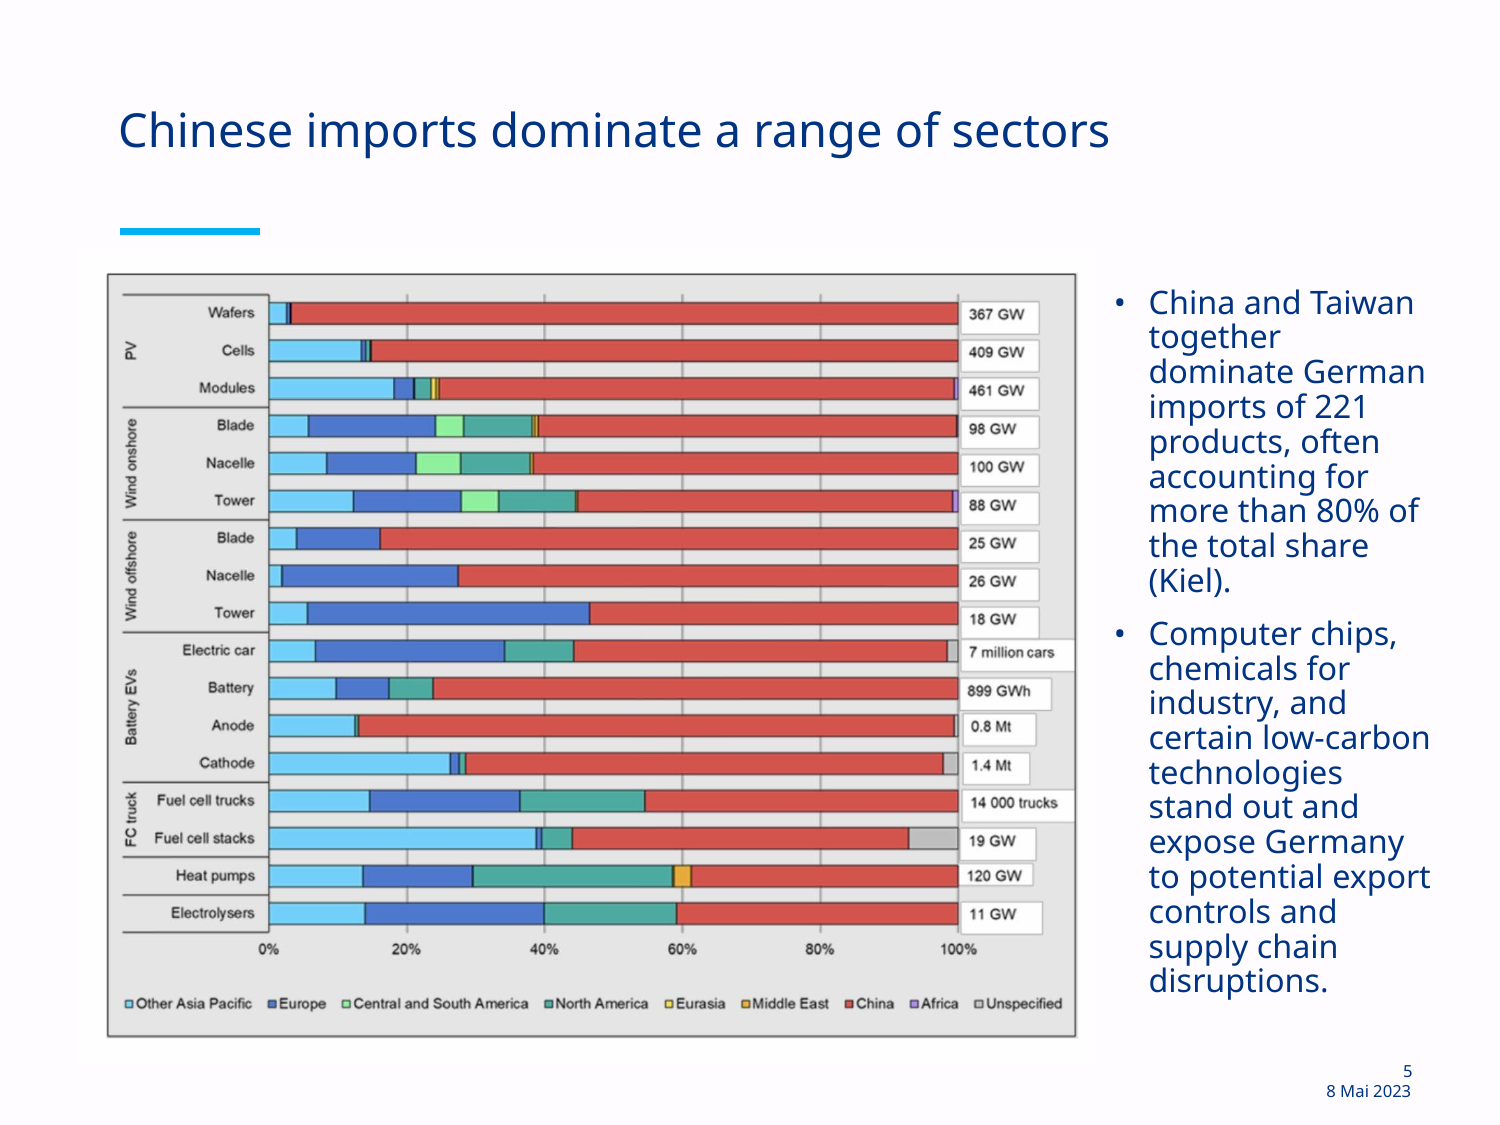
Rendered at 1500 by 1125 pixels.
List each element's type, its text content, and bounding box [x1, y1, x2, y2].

picture [78, 249, 1098, 1063]
title Chinese imports dominate a range of sectors [103, 62, 1397, 202]
list China and Taiwan together dominate German imports of 221 products, often accounting for more than 80% of the total share (Kiel). Computer chips, chemicals for industry, and certain low-carbon technologies stand out and expose Germany to potential export controls and supply chain disruptions. [1102, 278, 1448, 1037]
slide_number 5 8 Mai 2023 [1311, 1053, 1500, 1114]
